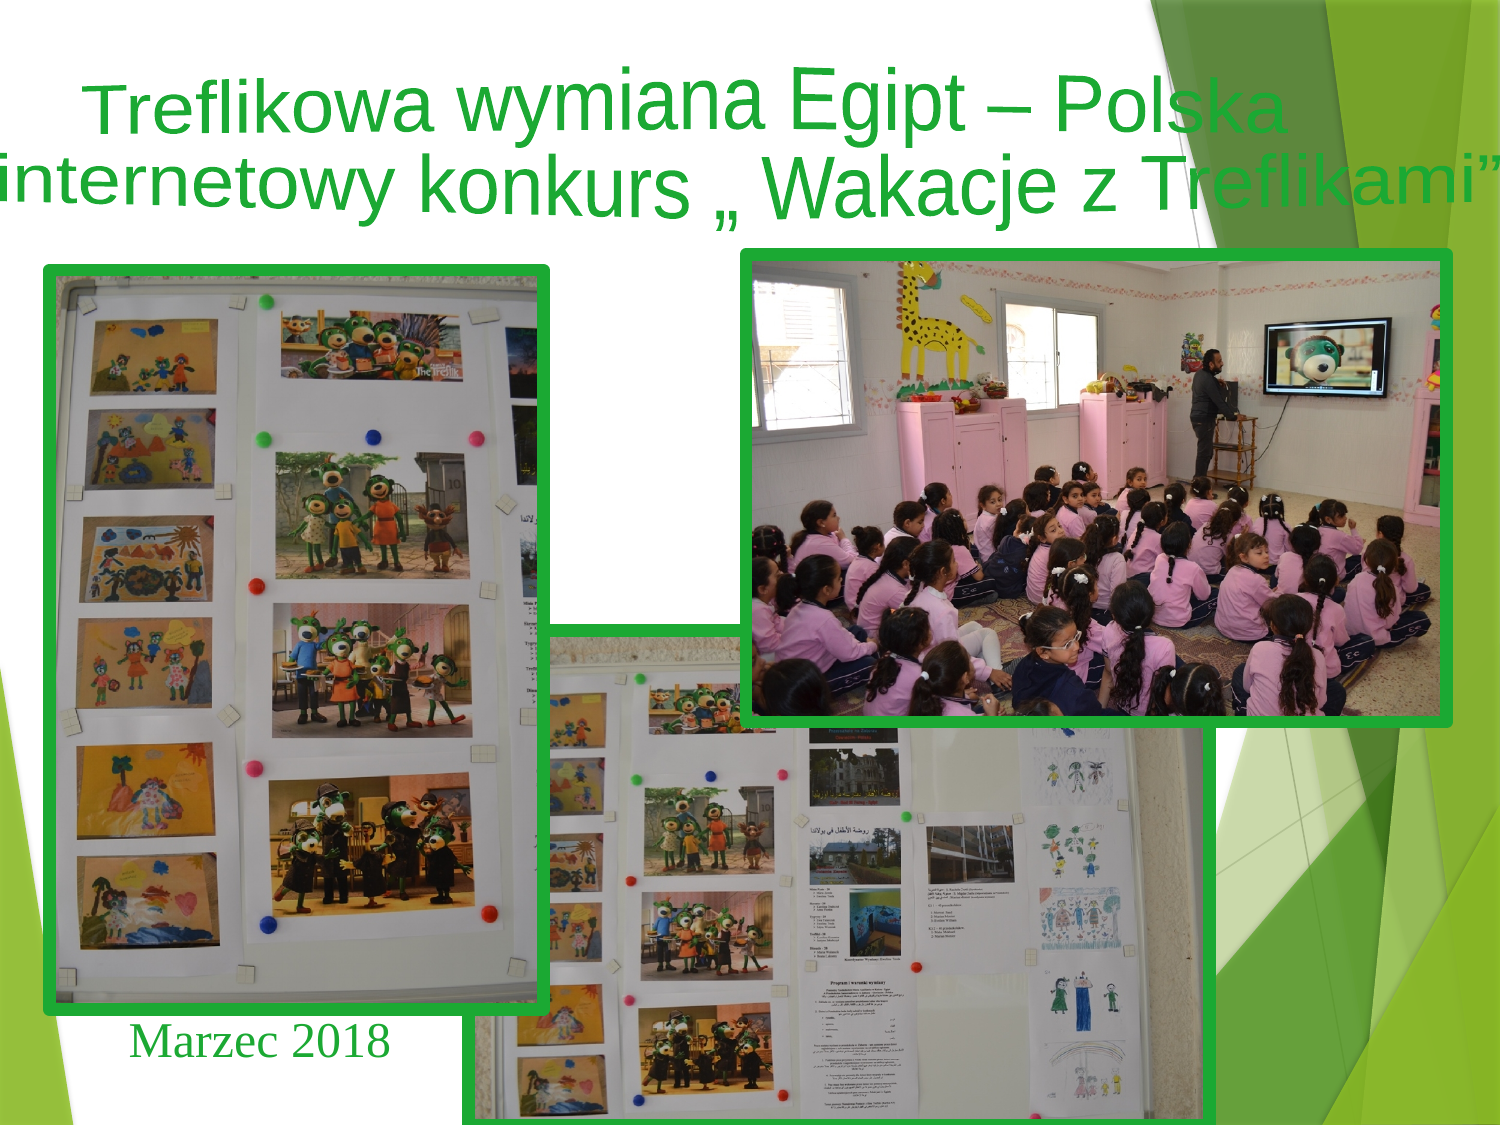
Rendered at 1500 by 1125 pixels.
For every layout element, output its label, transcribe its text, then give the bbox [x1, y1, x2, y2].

picture [55, 260, 1441, 1120]
text_box Marzec 2018 [113, 1016, 419, 1075]
